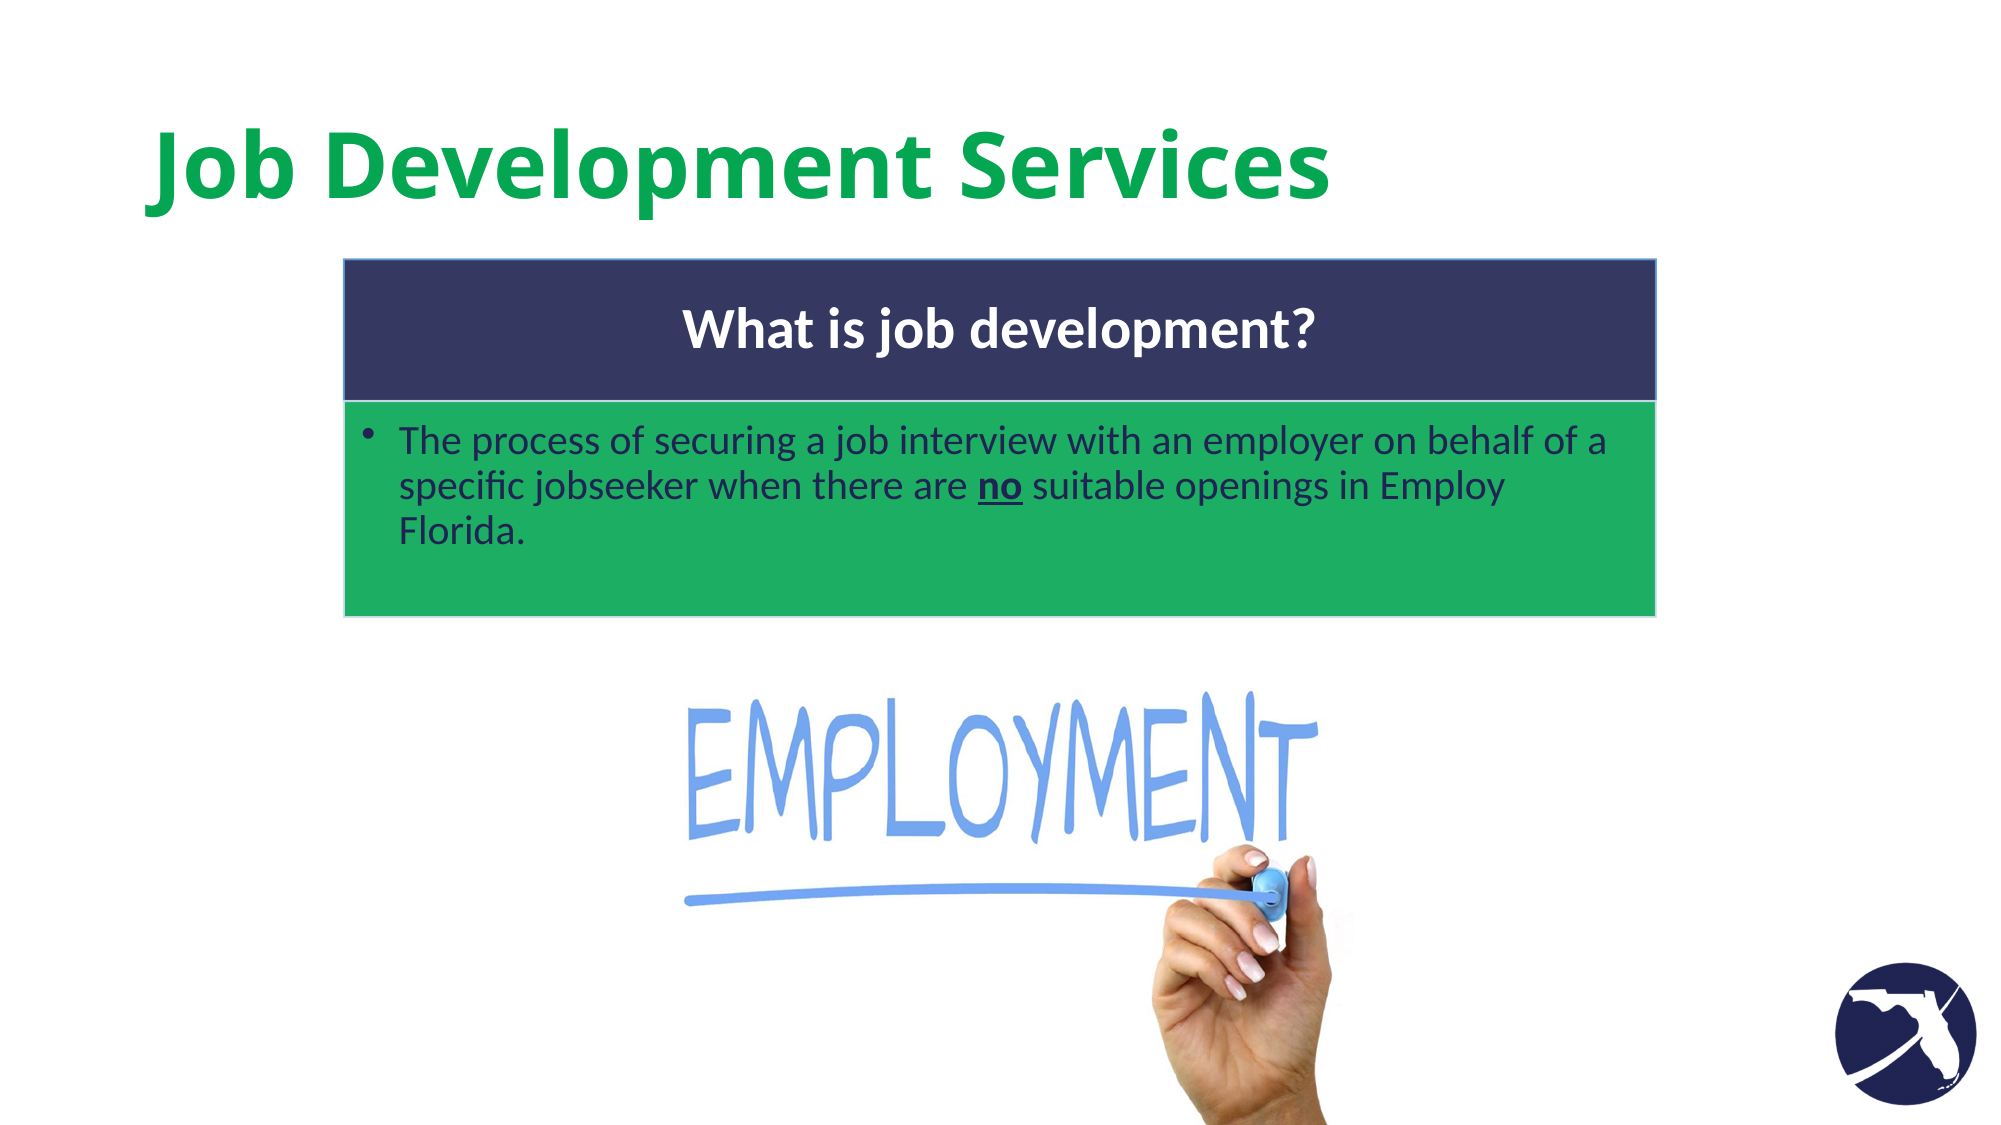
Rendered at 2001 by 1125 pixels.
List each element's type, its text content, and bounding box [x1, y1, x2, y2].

title Job Development Services [137, 59, 1863, 278]
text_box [343, 257, 1656, 620]
picture [646, 652, 1354, 1125]
picture [1834, 961, 1979, 1109]
